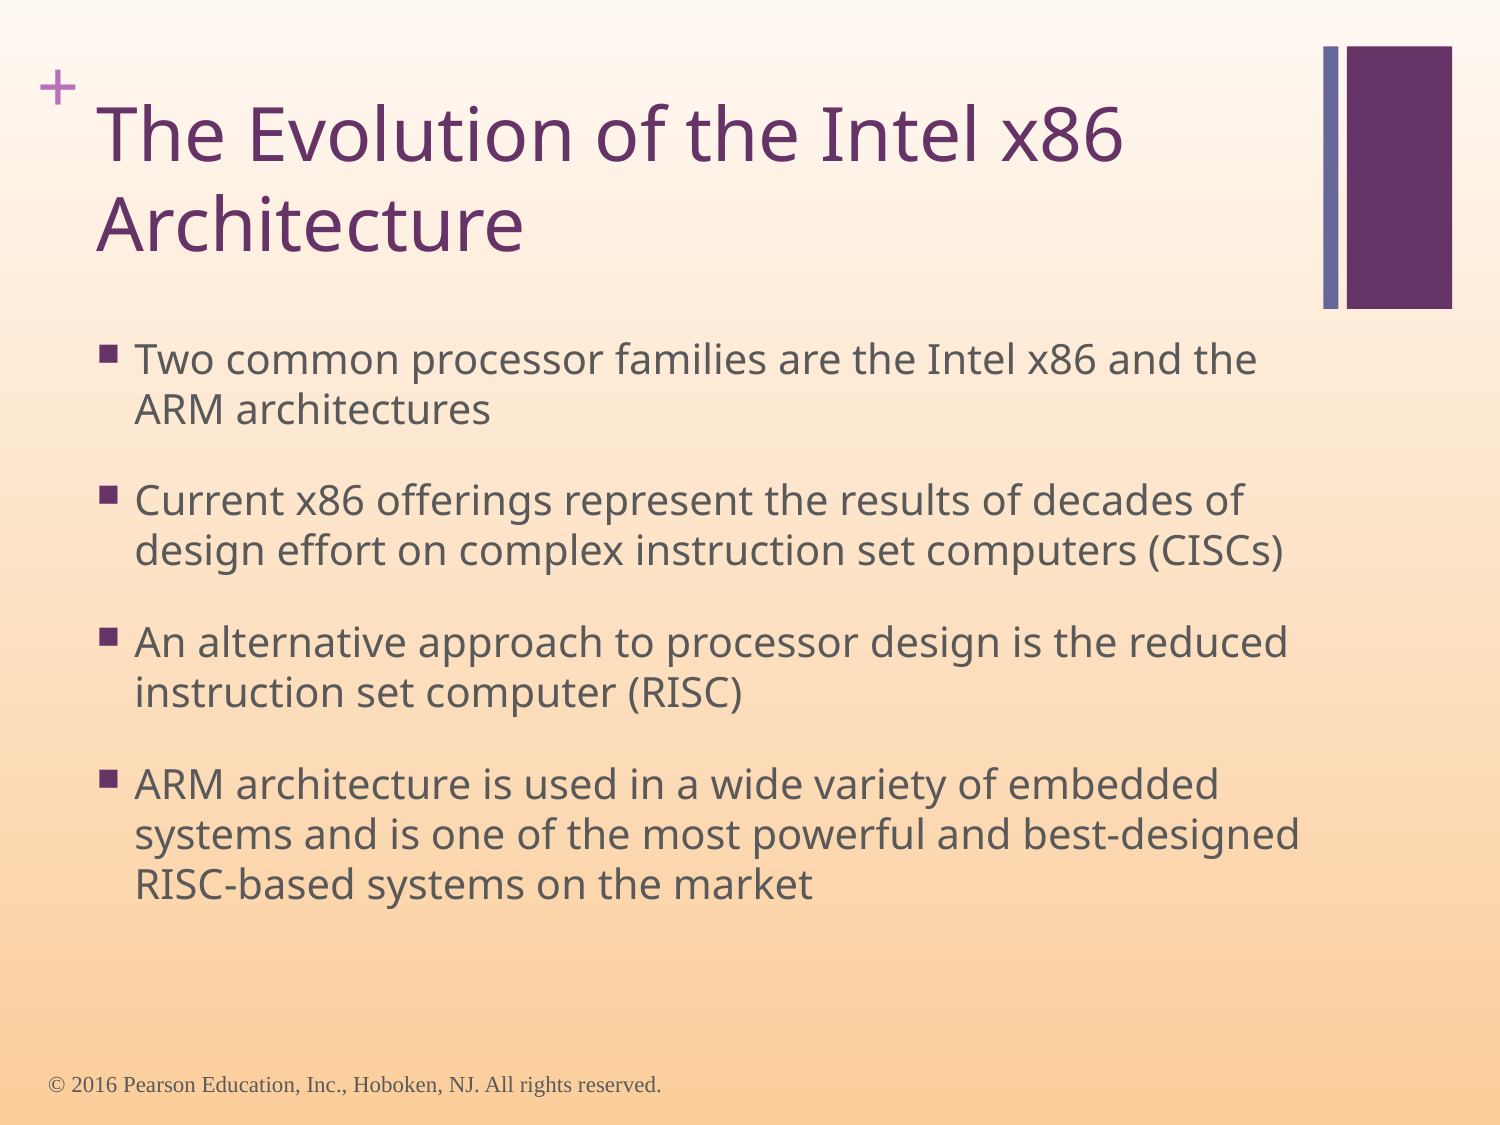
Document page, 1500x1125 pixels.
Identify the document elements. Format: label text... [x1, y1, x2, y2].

title The Evolution of the Intel x86 Architecture [81, 79, 1322, 263]
list Two common processor families are the Intel x86 and the ARM architectures Current x86 offerings represent the results of decades of design effort on complex instruction set computers (CISCs) An alternative approach to processor design is the reduced instruction set computer (RISC) ARM architecture is used in a wide variety of embedded systems and is one of the most powerful and best-designed RISC-based systems on the market [81, 324, 1322, 1005]
footer © 2016 Pearson Education, Inc., Hoboken, NJ. All rights reserved. [33, 1053, 1038, 1114]
